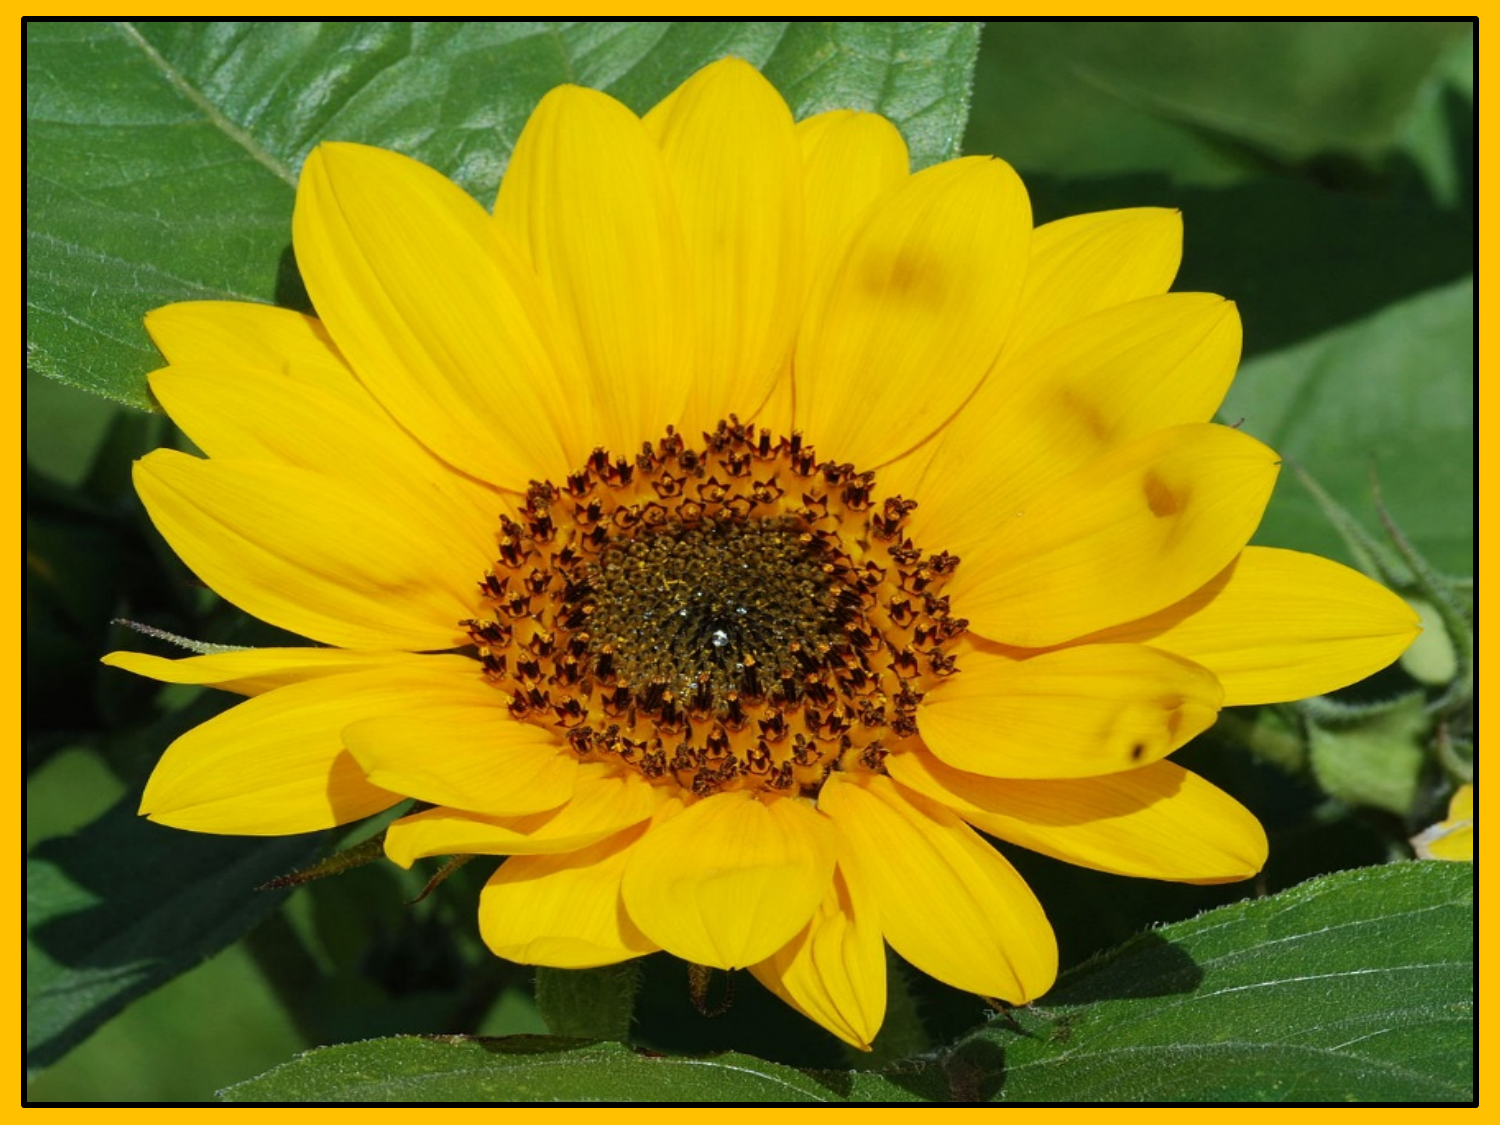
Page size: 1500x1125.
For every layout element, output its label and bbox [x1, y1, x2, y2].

text_box [0, 0, 1500, 1125]
picture [27, 22, 1473, 1103]
